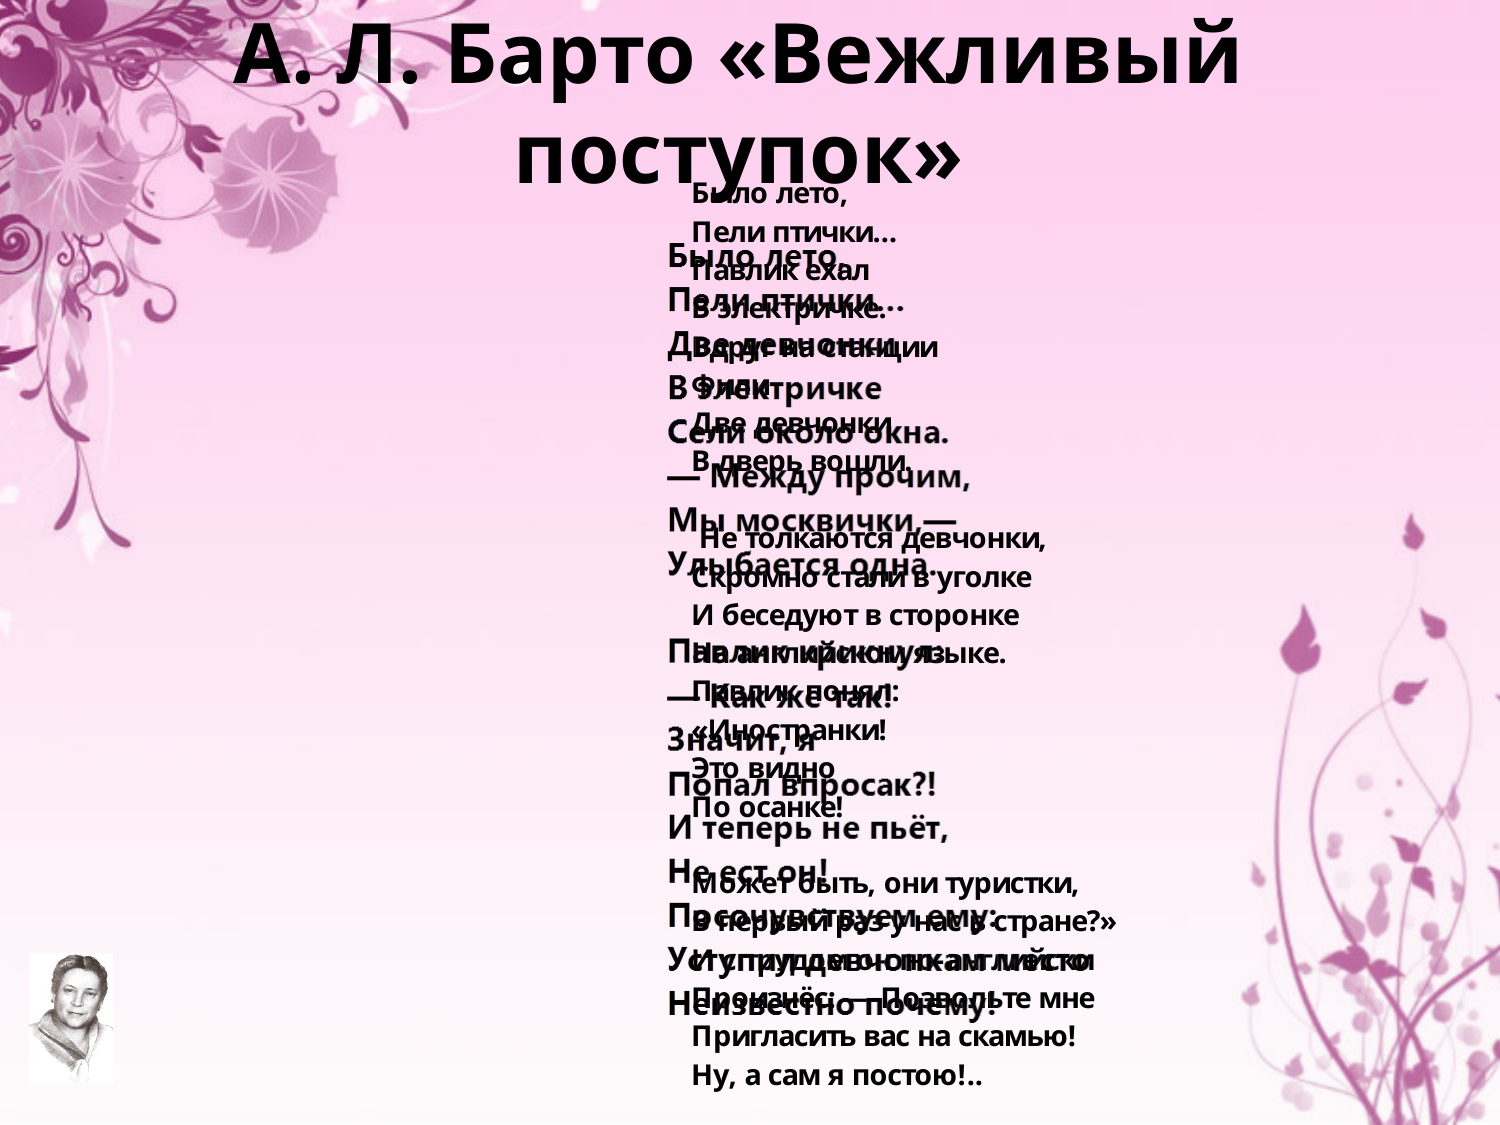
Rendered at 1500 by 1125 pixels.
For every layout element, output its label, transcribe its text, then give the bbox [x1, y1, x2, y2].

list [690, 1033, 1442, 1095]
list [690, 172, 1442, 230]
title А. Л. Барто «Вежливый поступок» [64, 30, 1414, 170]
picture [0, 0, 1500, 1125]
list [29, 953, 113, 1083]
